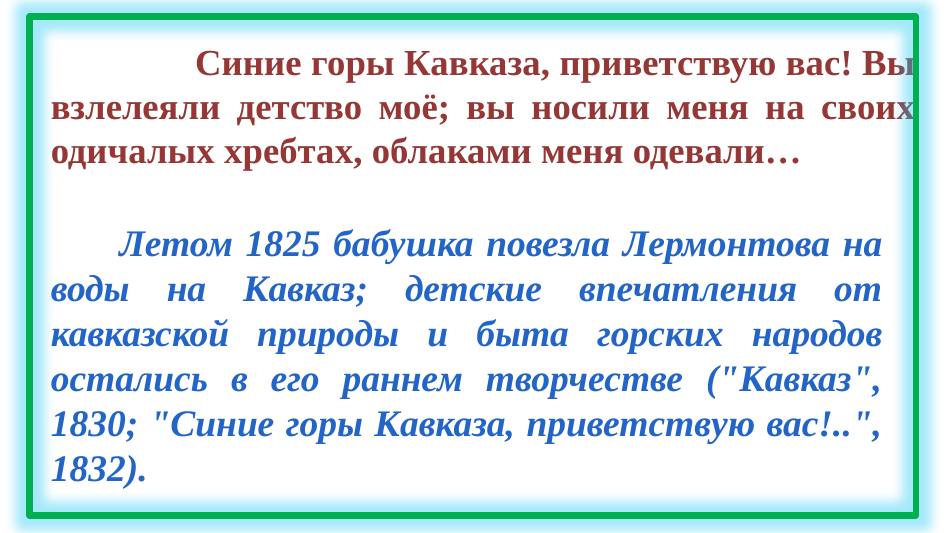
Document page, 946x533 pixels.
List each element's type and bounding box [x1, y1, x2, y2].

text_box [27, 14, 918, 518]
